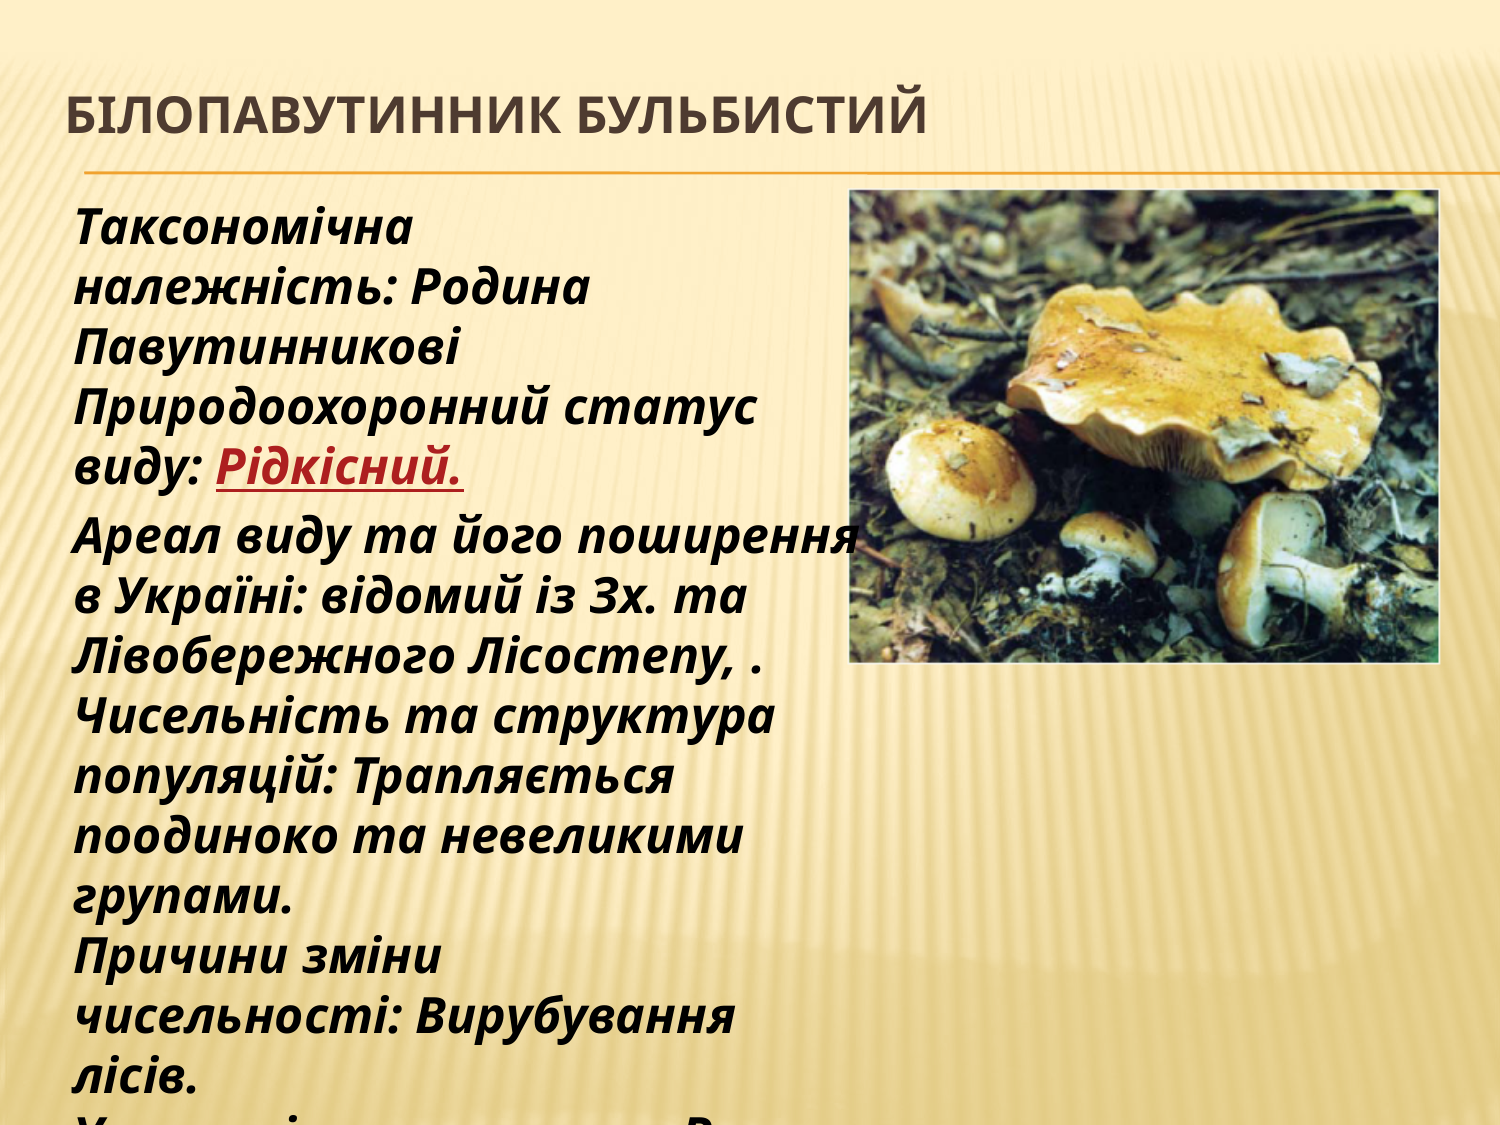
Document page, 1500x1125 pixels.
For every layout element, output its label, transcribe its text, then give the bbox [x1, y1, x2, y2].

text_box Таксономічна належність: Родина Павутинникові Природоохоронний статус виду: Рідкісний. Ареал виду та його поширення в Україні: відомий із Зх. та Лівобережного Лісостепу, . Чисельність та структура популяцій: Трапляється поодиноко та невеликими групами. Причини зміни чисельності: Вирубування лісів. Умови місцезростання: Росте в хвойних та листяних лісах; на ґрунті. [58, 187, 879, 1125]
title Білопавутинник бульбистий [50, 75, 1475, 213]
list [843, 187, 1448, 668]
